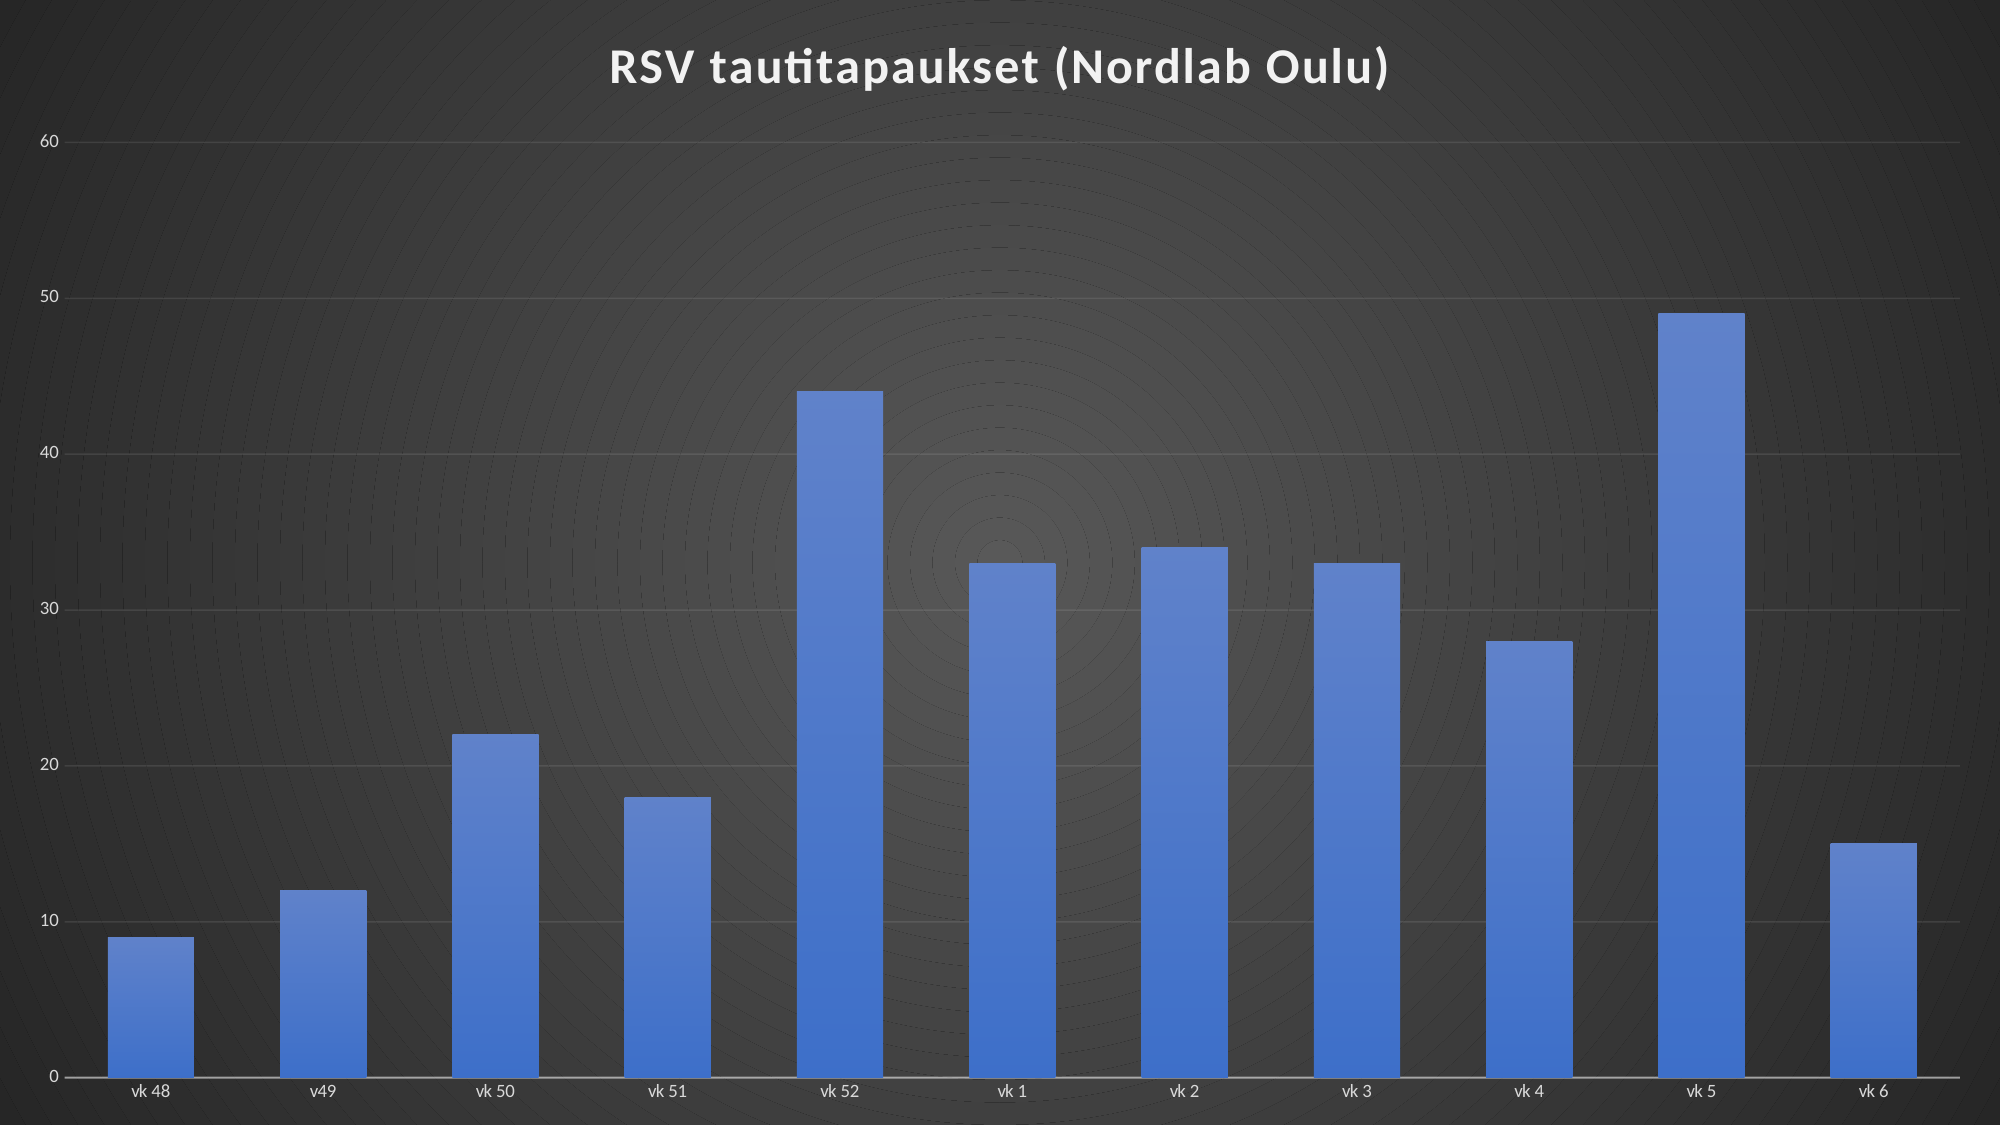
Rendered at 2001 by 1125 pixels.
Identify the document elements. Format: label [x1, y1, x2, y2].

chart [0, 0, 2000, 1125]
